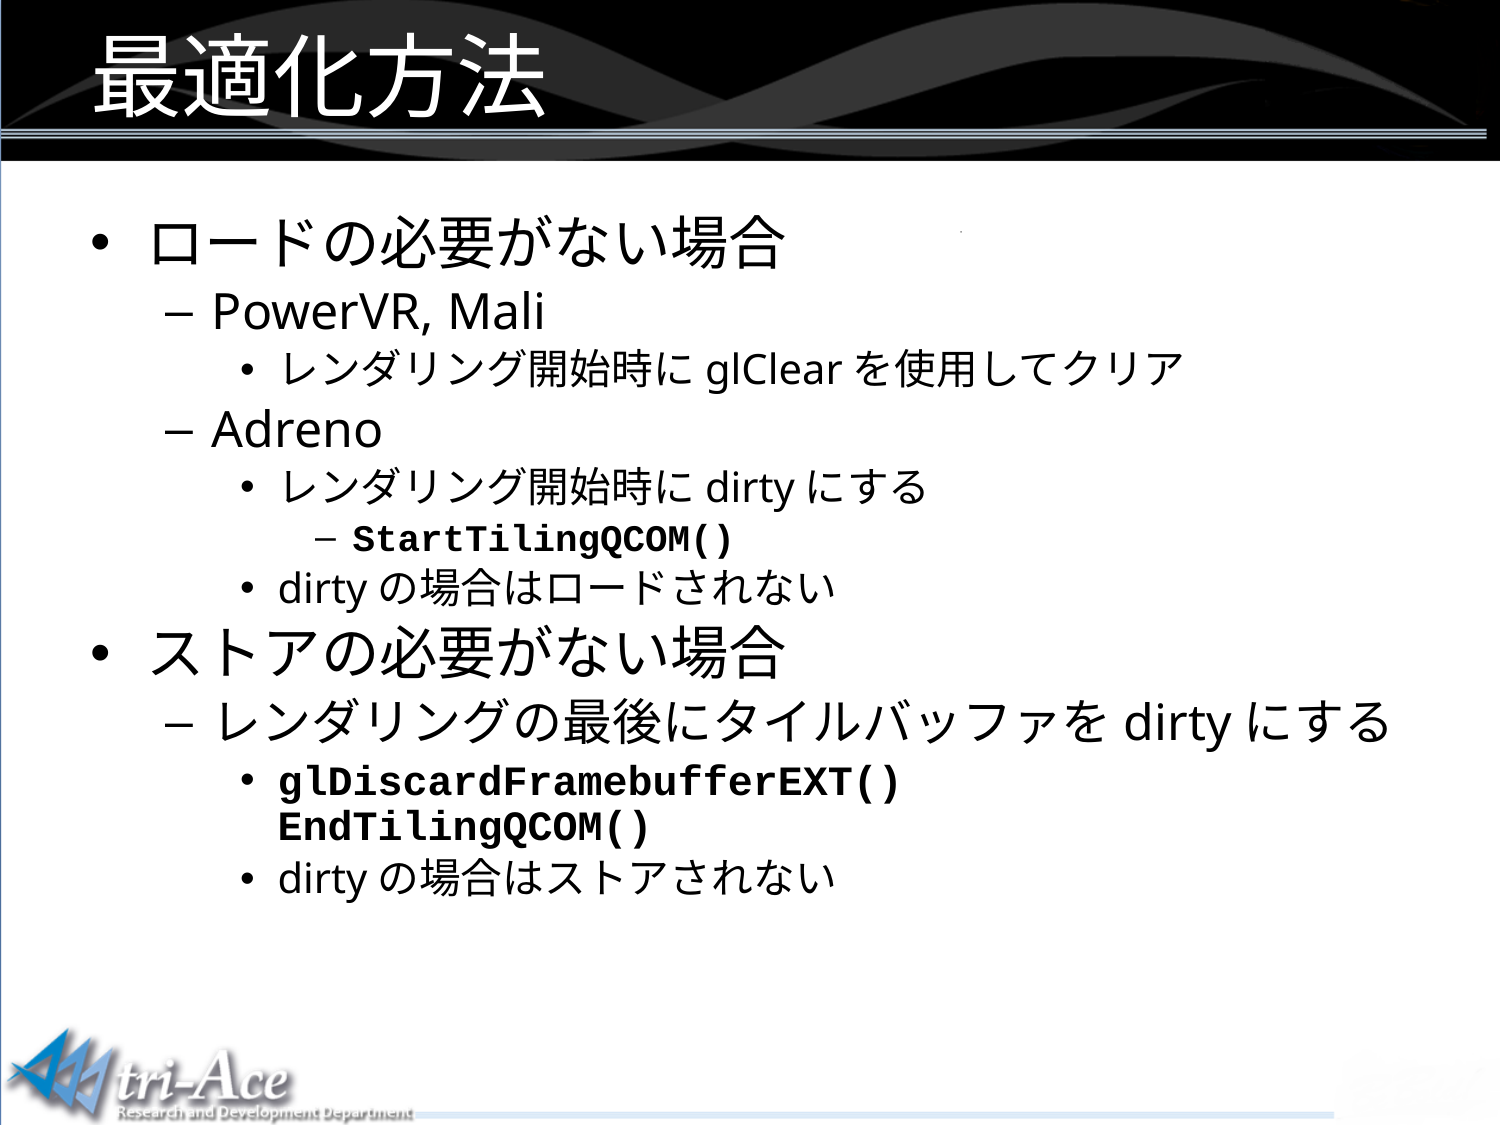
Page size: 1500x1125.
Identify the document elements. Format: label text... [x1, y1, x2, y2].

picture [0, 0, 1500, 1125]
title 最適化方法 [74, 7, 1426, 140]
list ロードの必要がない場合 PowerVR, Mali レンダリング開始時にglClearを使用してクリア Adreno レンダリング開始時にdirtyにする StartTilingQCOM() dirtyの場合はロードされない ストアの必要がない場合 レンダリングの最後にタイルバッファをdirtyにする glDiscardFramebufferEXT() EndTilingQCOM() dirtyの場合はストアされない [74, 206, 1426, 993]
